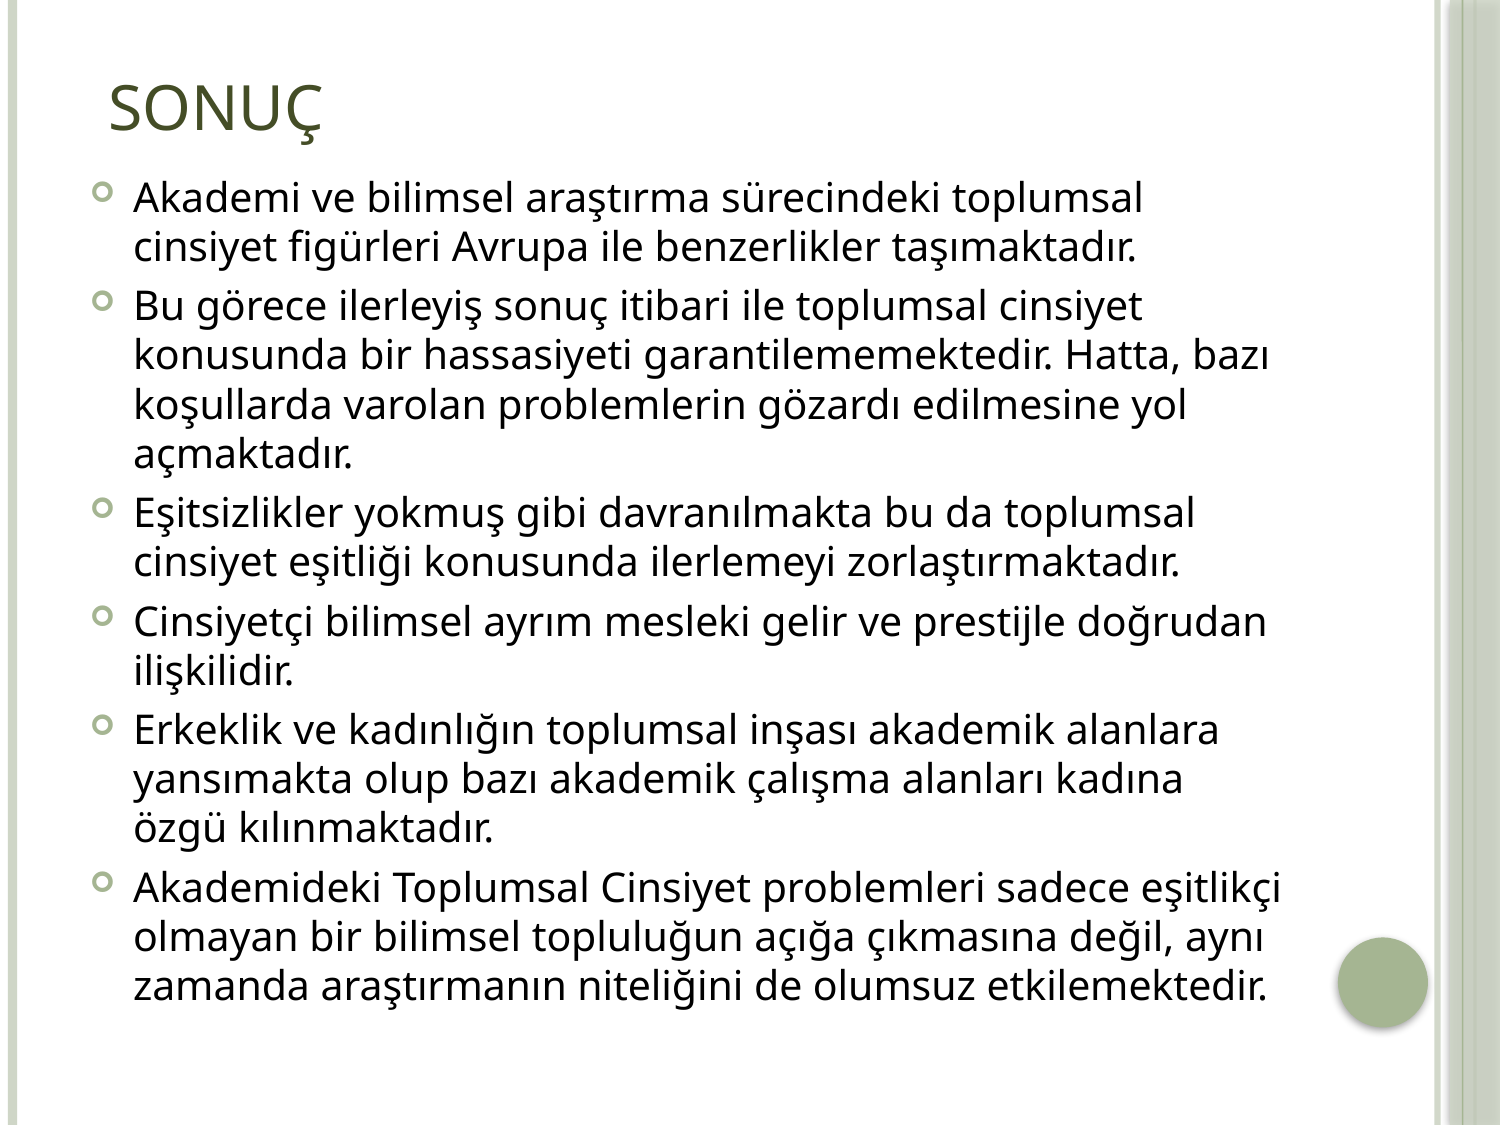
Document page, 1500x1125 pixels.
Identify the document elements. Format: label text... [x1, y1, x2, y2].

list Akademi ve bilimsel araştırma sürecindeki toplumsal cinsiyet figürleri Avrupa ile benzerlikler taşımaktadır. Bu görece ilerleyiş sonuç itibari ile toplumsal cinsiyet konusunda bir hassasiyeti garantilememektedir. Hatta, bazı koşullarda varolan problemlerin gözardı edilmesine yol açmaktadır. Eşitsizlikler yokmuş gibi davranılmakta bu da toplumsal cinsiyet eşitliği konusunda ilerlemeyi zorlaştırmaktadır. Cinsiyetçi bilimsel ayrım mesleki gelir ve prestijle doğrudan ilişkilidir. Erkeklik ve kadınlığın toplumsal inşası akademik alanlara yansımakta olup bazı akademik çalışma alanları kadına özgü kılınmaktadır. Akademideki Toplumsal Cinsiyet problemleri sadece eşitlikçi olmayan bir bilimsel topluluğun açığa çıkmasına değil, aynı zamanda araştırmanın niteliğini de olumsuz etkilemektedir. [75, 164, 1300, 1062]
title Sonuç [93, 58, 1300, 151]
